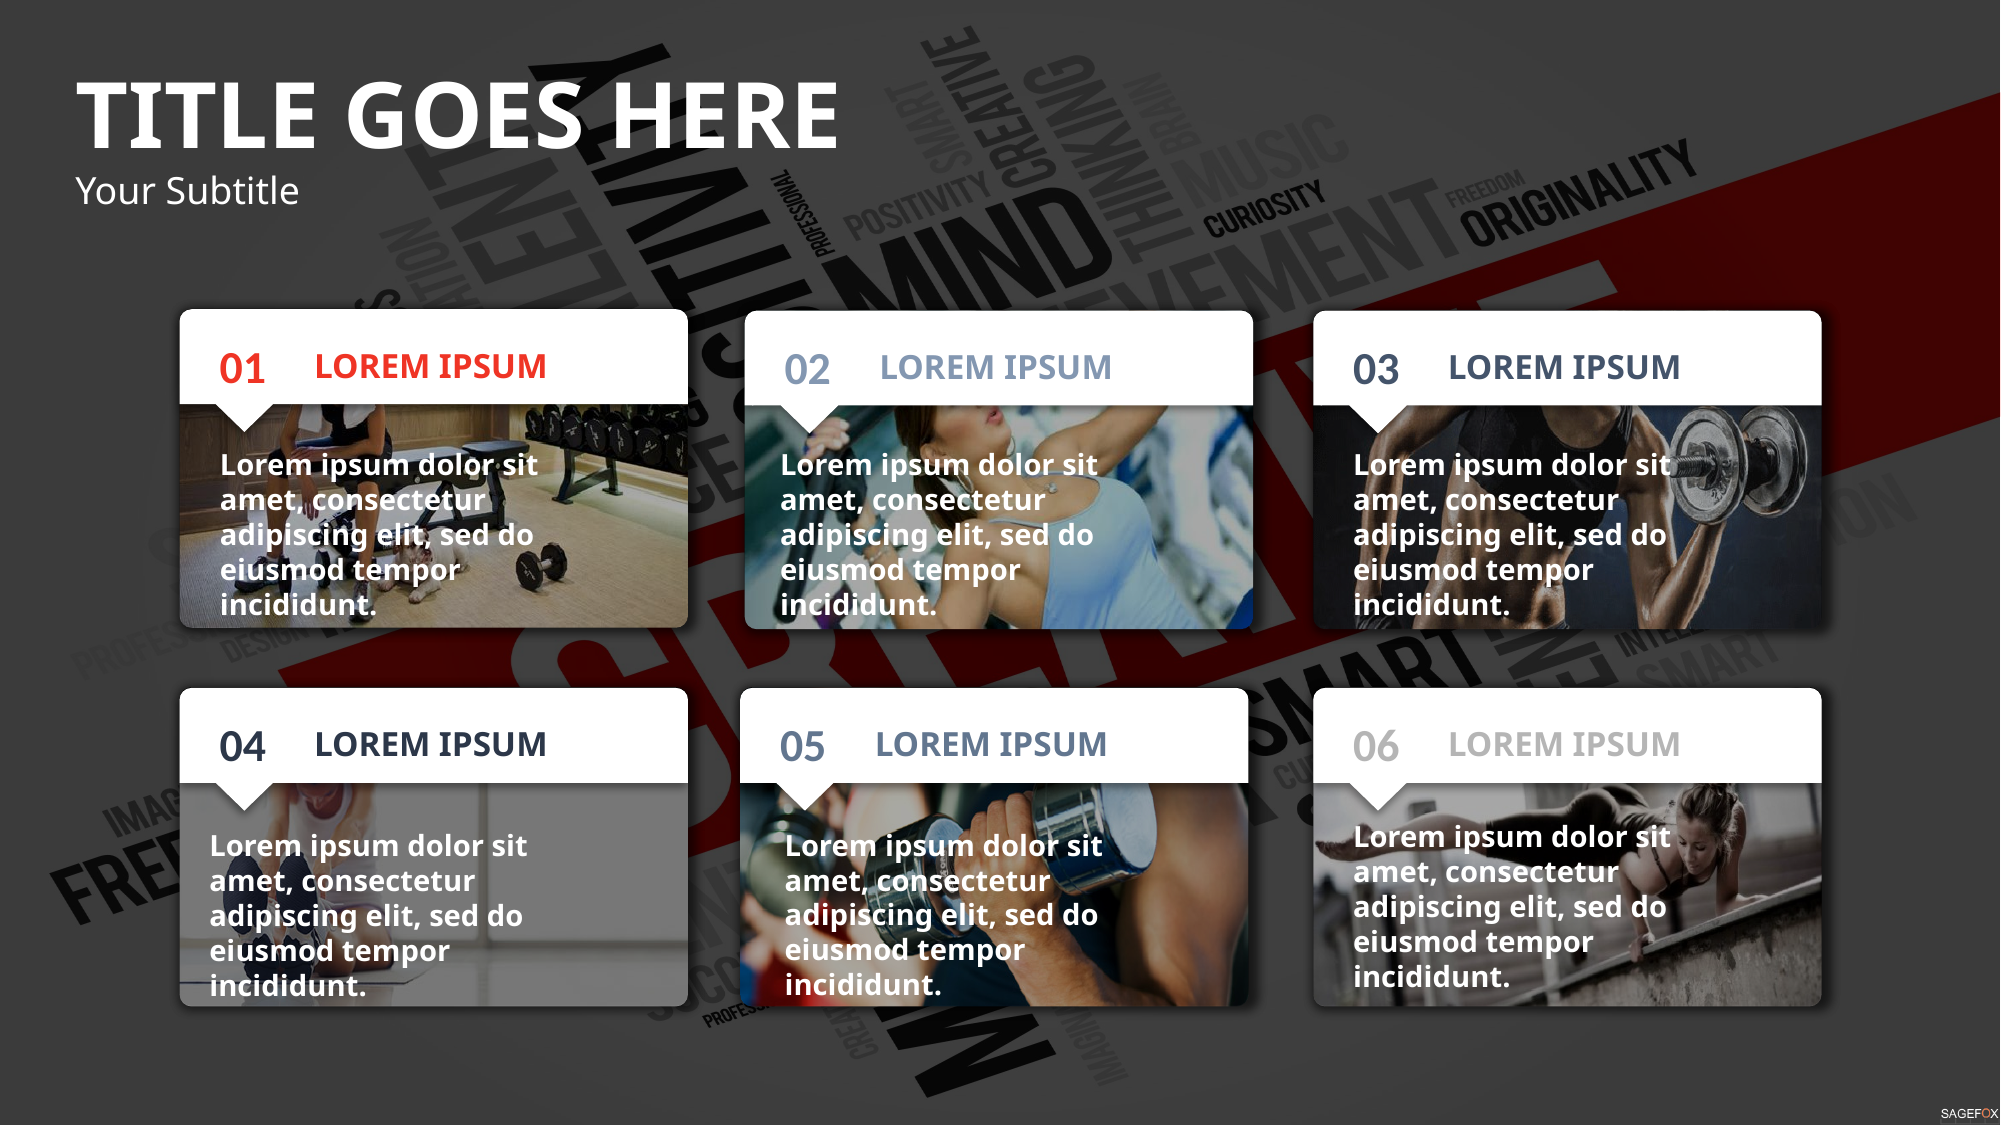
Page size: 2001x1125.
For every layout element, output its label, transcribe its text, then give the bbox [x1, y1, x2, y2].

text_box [1313, 310, 1822, 434]
text_box Lorem ipsum dolor sit amet, consectetur adipiscing elit, sed do eiusmod tempor incididunt. [1338, 811, 1735, 1001]
text_box [739, 793, 799, 1008]
picture [0, 0, 2001, 1125]
text_box [1312, 792, 1823, 1008]
text_box [1312, 413, 1823, 631]
text_box [178, 413, 237, 629]
text_box [250, 413, 689, 629]
text_box Lorem ipsum dolor sit amet, consectetur adipiscing elit, sed do eiusmod tempor incididunt. [765, 438, 1162, 629]
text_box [744, 310, 1254, 434]
text_box Lorem ipsum dolor sit amet, consectetur adipiscing elit, sed do eiusmod tempor incididunt. [769, 819, 1166, 1009]
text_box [179, 687, 688, 811]
text_box [178, 792, 239, 1008]
text_box TITLE GOES HERE Your Subtitle [60, 49, 1036, 220]
text_box Lorem ipsum dolor sit amet, consectetur adipiscing elit, sed do eiusmod tempor incididunt. [205, 439, 602, 629]
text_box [1313, 687, 1822, 811]
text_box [740, 687, 1249, 811]
text_box Lorem ipsum dolor sit amet, consectetur adipiscing elit, sed do eiusmod tempor incididunt. [194, 819, 591, 1010]
text_box [743, 412, 1255, 631]
text_box [249, 792, 689, 1008]
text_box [179, 309, 688, 432]
text_box [809, 791, 1250, 1008]
text_box Lorem ipsum dolor sit amet, consectetur adipiscing elit, sed do eiusmod tempor incididunt. [1338, 438, 1735, 629]
